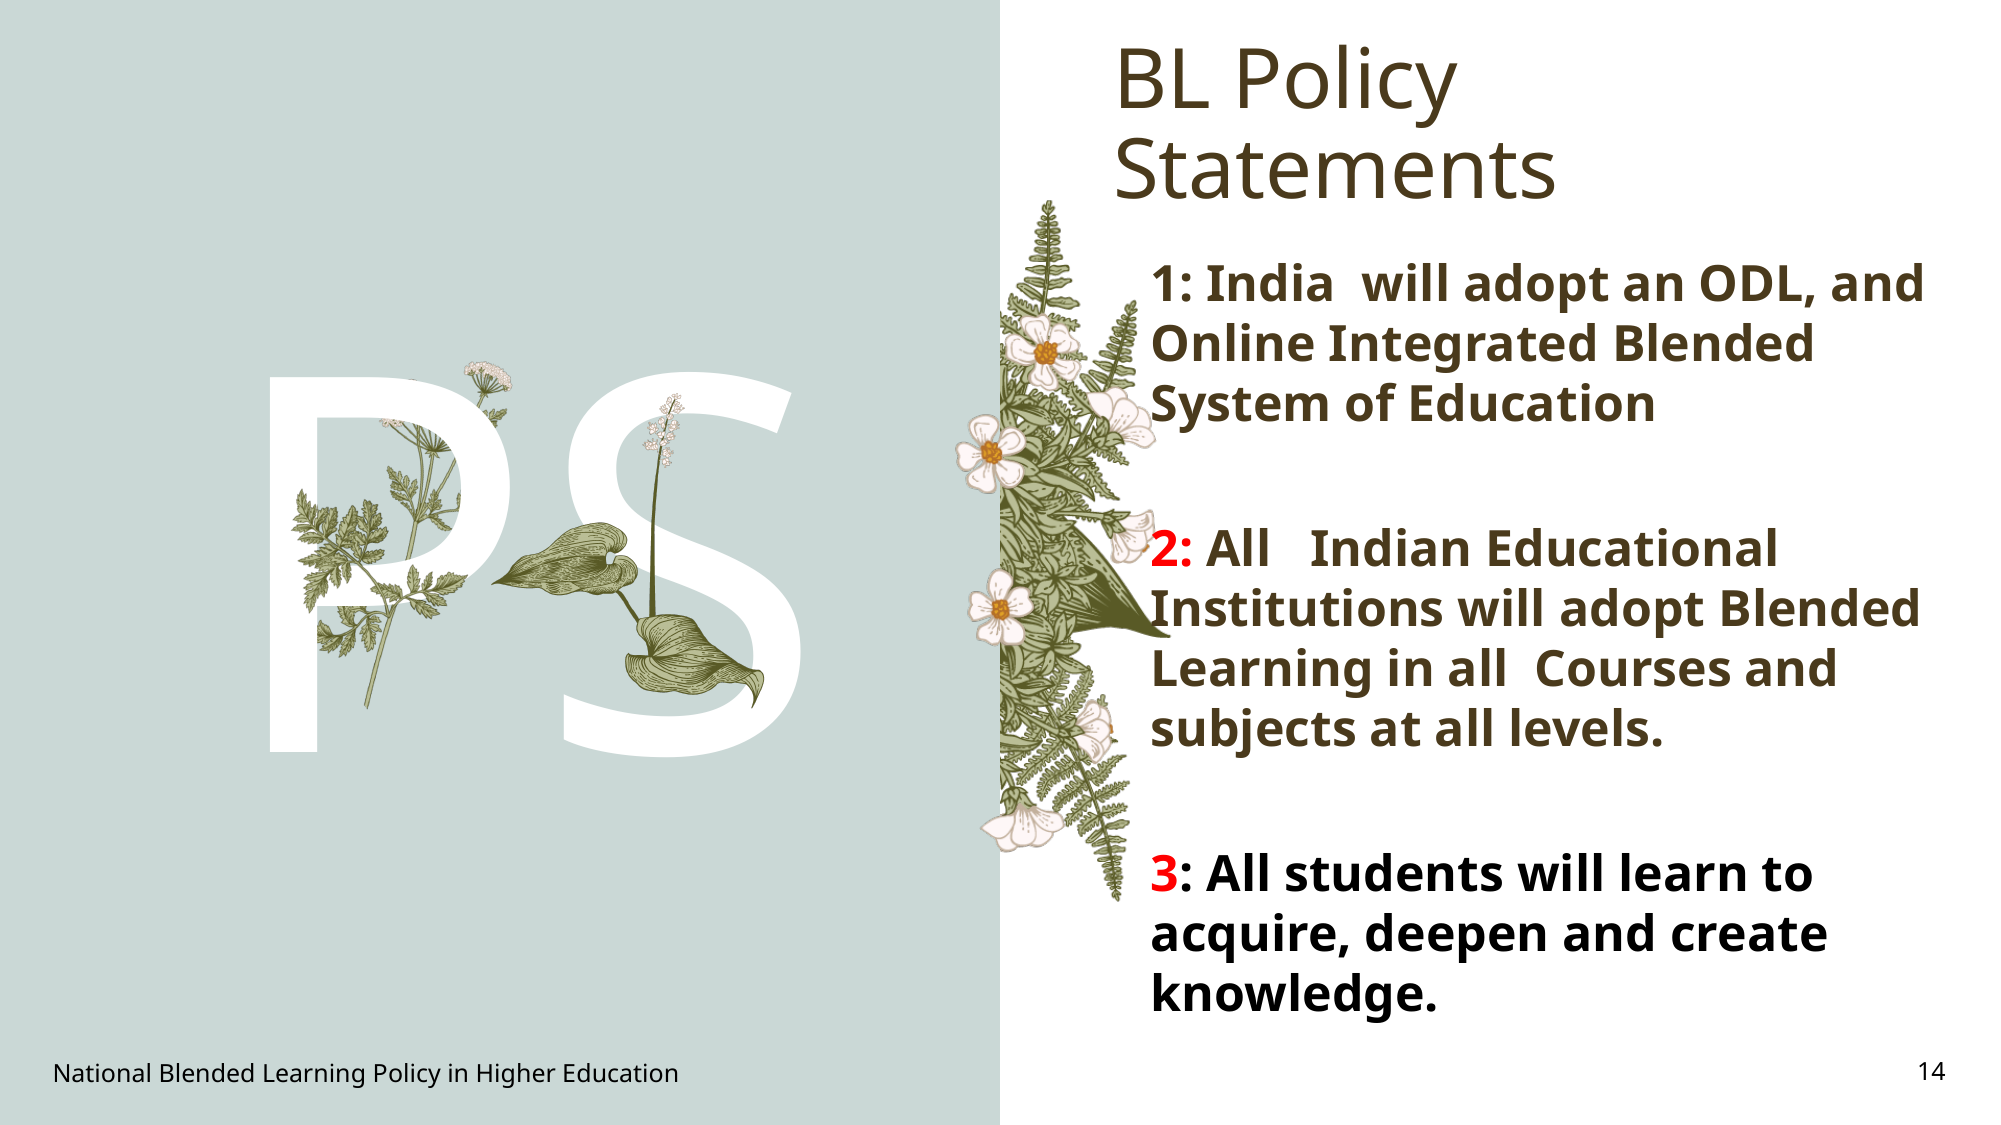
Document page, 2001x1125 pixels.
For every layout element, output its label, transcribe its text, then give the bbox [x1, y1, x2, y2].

slide_number ‹#› [1510, 1042, 1961, 1103]
list PS [201, 233, 845, 930]
footer National Blended Learning Policy in Higher Education [37, 1042, 713, 1103]
picture [947, 190, 1186, 912]
title BL Policy Statements [1098, 18, 1923, 236]
list 1: India will adopt an ODL, and Online Integrated Blended System of Education 2: All Indian Educational Institutions will adopt Blended Learning in all Courses and subjects at all levels. 3: All students will learn to acquire, deepen and create knowledge. [1135, 244, 1961, 1103]
picture [258, 384, 776, 719]
